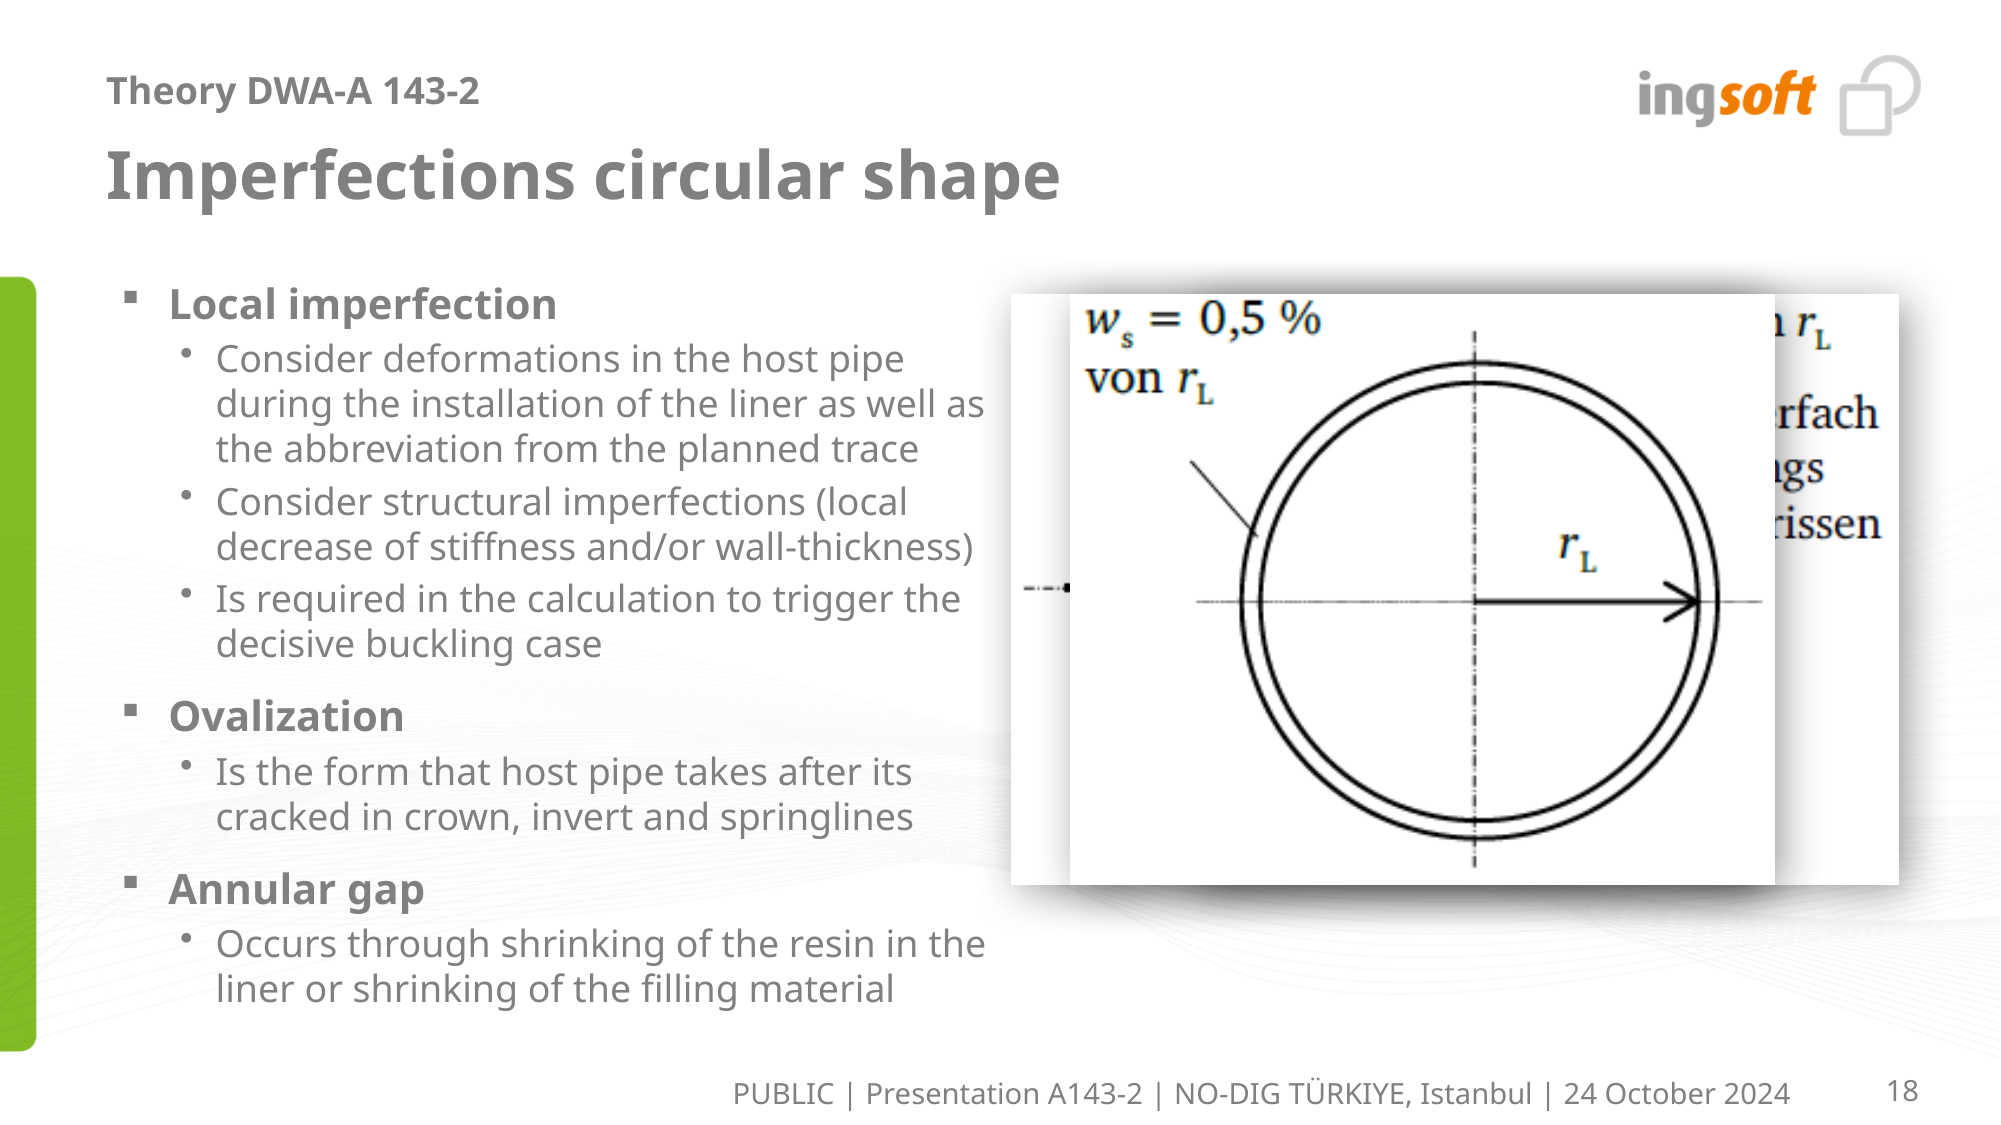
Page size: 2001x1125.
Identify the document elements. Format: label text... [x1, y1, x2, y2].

slide_number 18 [1801, 1062, 1920, 1122]
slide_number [106, 1062, 1792, 1123]
title Imperfections circular shape [106, 113, 1564, 213]
list Theory DWA-A 143-2 [106, 53, 1565, 113]
picture [0, 0, 2000, 1125]
list Local imperfection Consider deformations in the host pipe during the installation of the liner as well as the abbreviation from the planned trace Consider structural imperfections (local decrease of stiffness and/or wall-thickness) Is required in the calculation to trigger the decisive buckling case Ovalization Is the form that host pipe takes after its cracked in crown, invert and springlines Annular gap Occurs through shrinking of the resin in the liner or shrinking of the filling material [106, 277, 1012, 1047]
